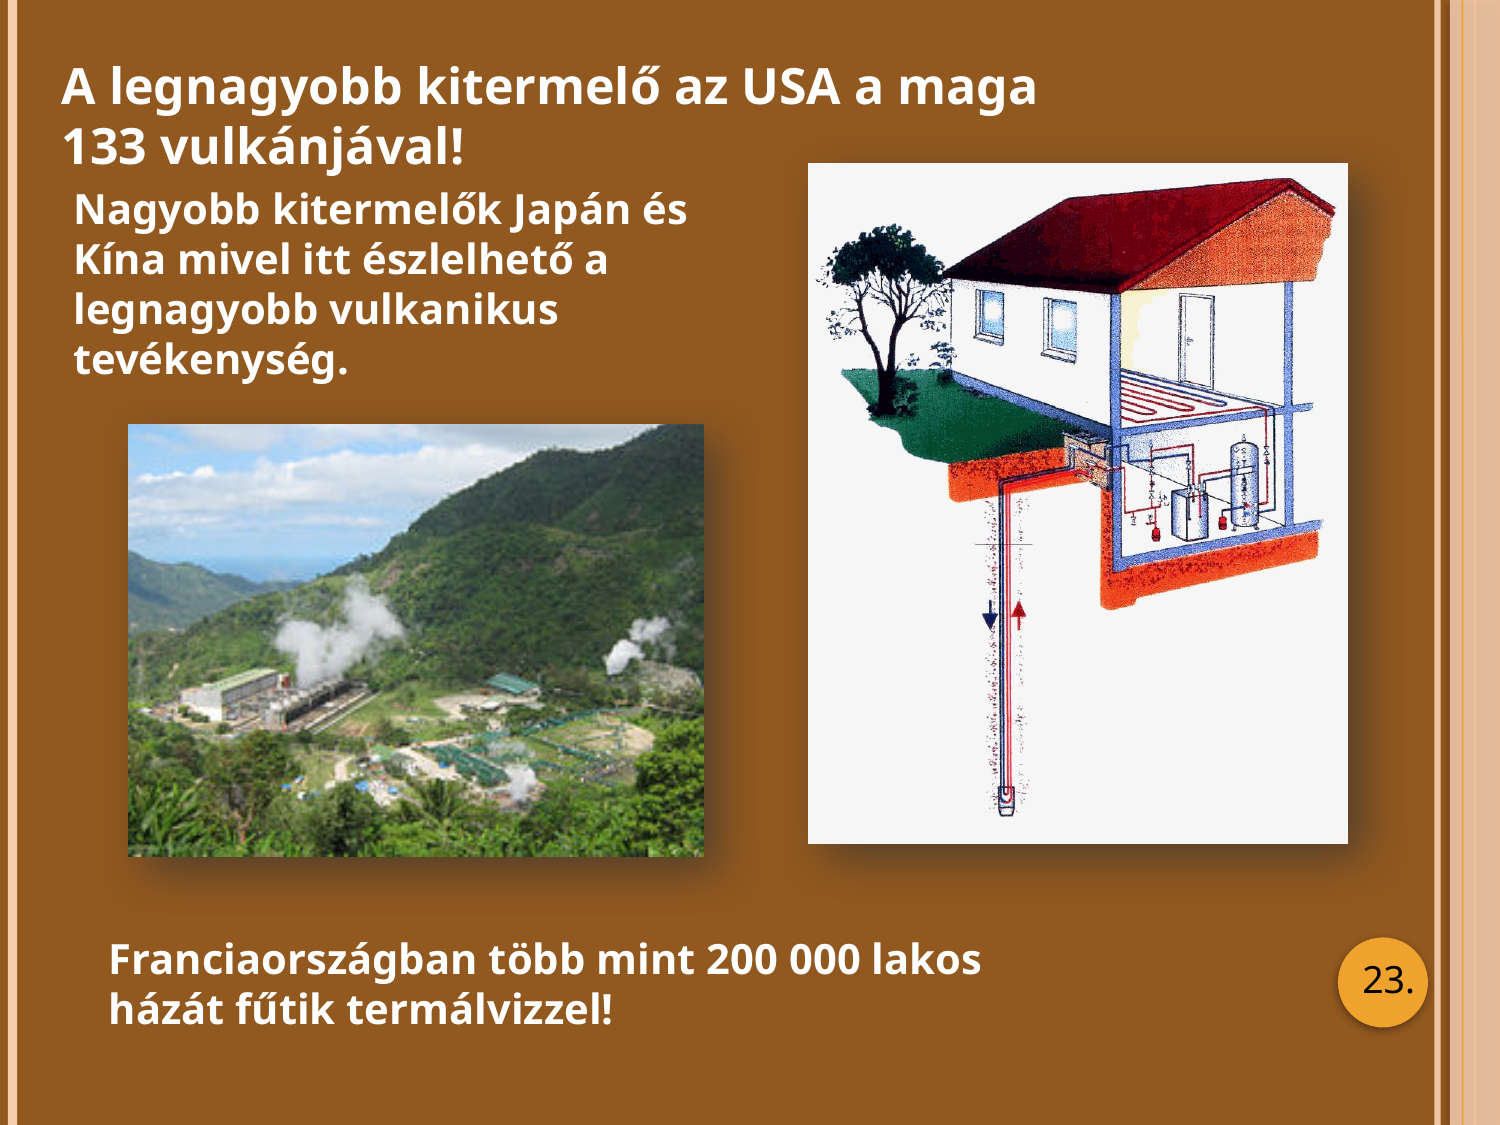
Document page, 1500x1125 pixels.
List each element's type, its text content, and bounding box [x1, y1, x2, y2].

picture [807, 163, 1349, 844]
text_box 23. [1347, 949, 1442, 1009]
text_box Franciaországban több mint 200 000 lakos házát fűtik termálvizzel! [93, 925, 1079, 1041]
text_box Nagyobb kitermelők Japán és Kína mivel itt észlelhető a legnagyobb vulkanikus tevékenység. [58, 175, 739, 436]
picture [128, 424, 704, 858]
text_box A legnagyobb kitermelő az USA a maga 133 vulkánjával! [46, 46, 1149, 182]
